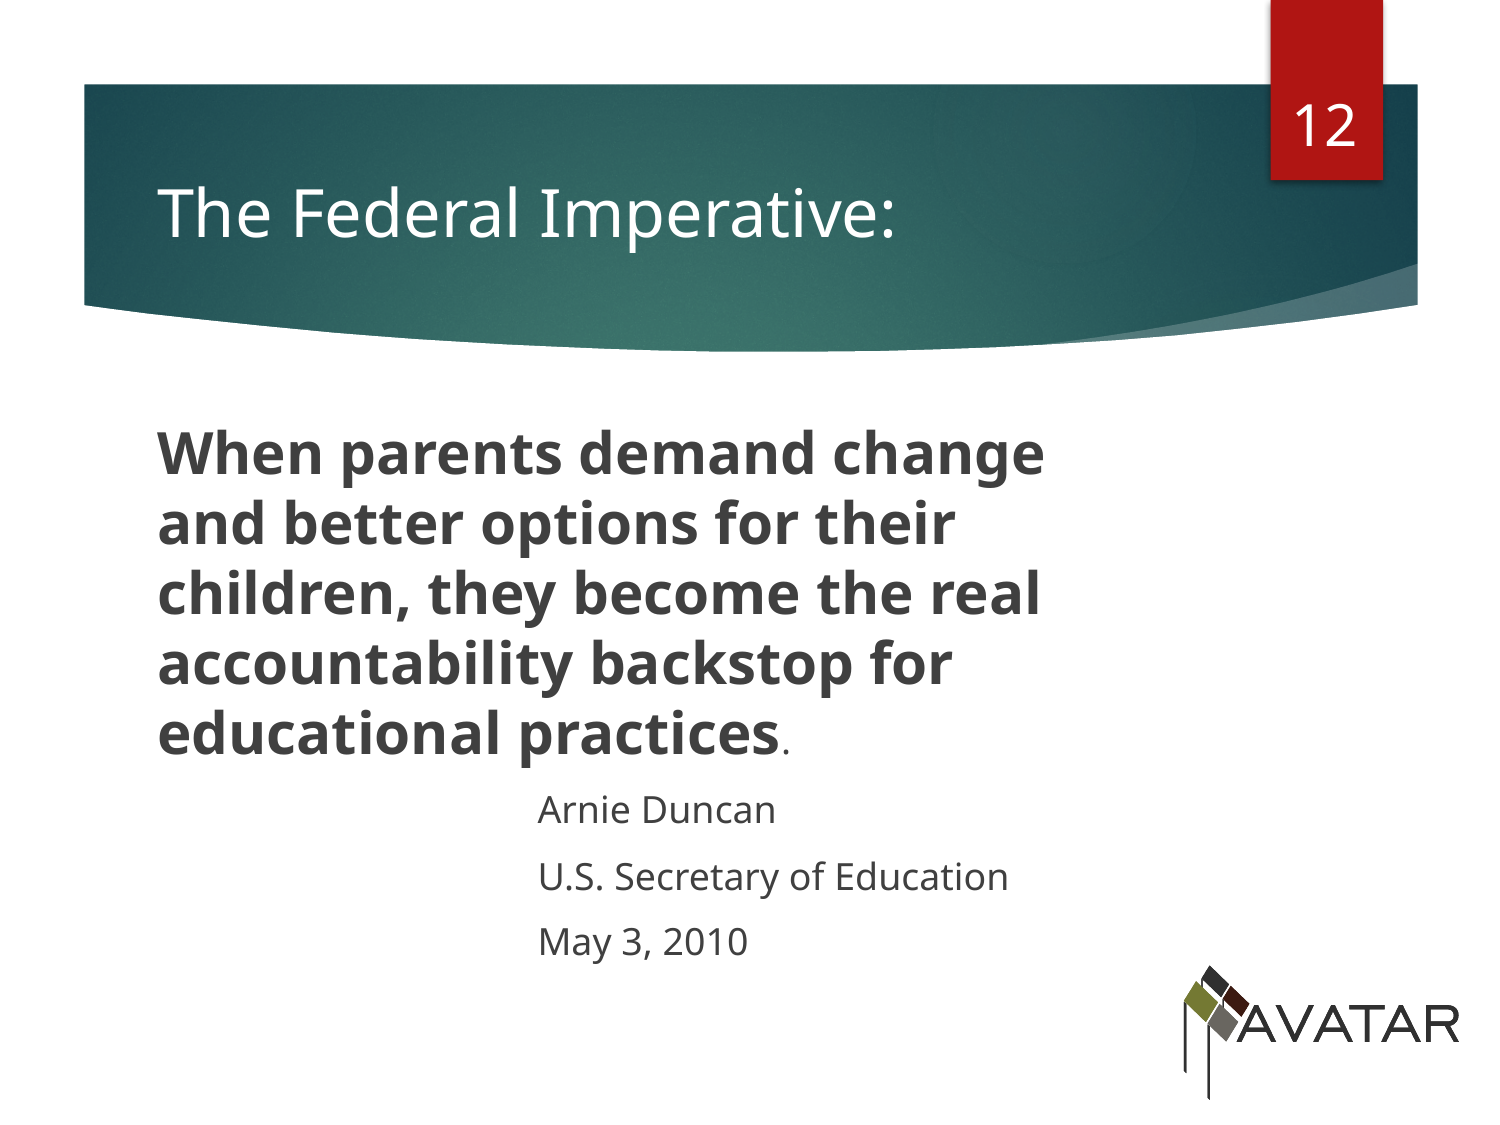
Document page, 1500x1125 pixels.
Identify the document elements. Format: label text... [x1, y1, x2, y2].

title The Federal Imperative: [142, 152, 1183, 269]
list When parents demand change and better options for their children, they become the real accountability backstop for educational practices. Arnie Duncan U.S. Secretary of Education May 3, 2010 [142, 408, 1183, 988]
slide_number 12 [1259, 48, 1390, 175]
